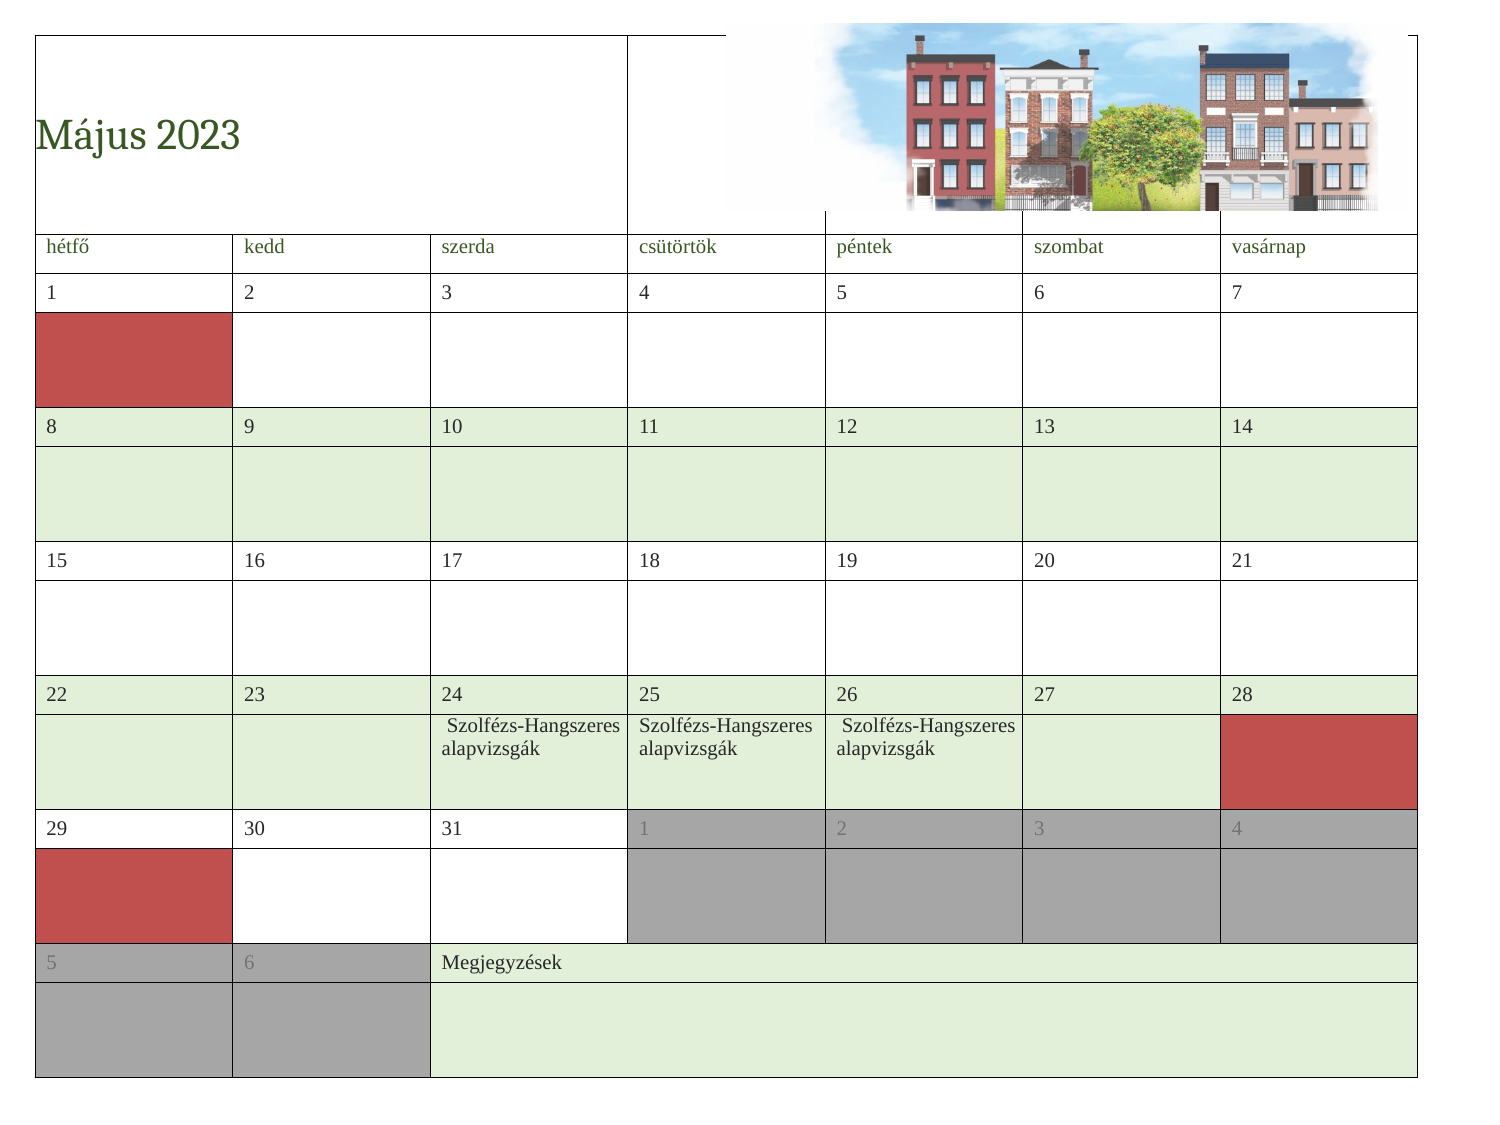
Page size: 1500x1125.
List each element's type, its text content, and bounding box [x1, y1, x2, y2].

table_cell [1221, 849, 1417, 943]
table_cell 25 [628, 676, 825, 714]
table_cell [826, 447, 1022, 541]
table_cell [628, 313, 825, 407]
table_cell 26 [826, 676, 1022, 714]
table_cell Megjegyzések [431, 944, 1417, 982]
table_cell hétfő [36, 235, 232, 273]
table_cell [826, 313, 1022, 407]
table_cell [431, 313, 627, 407]
table_cell Szolfézs-Hangszeres alapvizsgák [628, 715, 825, 809]
table_cell [233, 849, 430, 943]
table_cell 12 [826, 408, 1022, 446]
table_cell 9 [233, 408, 430, 446]
table_cell Szolfézs-Hangszeres alapvizsgák [431, 715, 627, 809]
table_cell 16 [233, 542, 430, 580]
table_cell 13 [1023, 408, 1220, 446]
table_cell [628, 849, 825, 943]
table_cell vasárnap [1221, 235, 1417, 273]
table_cell [1221, 715, 1417, 809]
table_cell [36, 313, 232, 407]
table_cell 6 [1023, 274, 1220, 312]
table_header [826, 220, 1022, 234]
table_cell szerda [431, 235, 627, 273]
table_cell 5 [36, 944, 232, 982]
table_header [1221, 36, 1417, 234]
table_cell [233, 983, 430, 1077]
table_cell 8 [36, 408, 232, 446]
table_cell 6 [233, 944, 430, 982]
table_cell 2 [826, 810, 1022, 848]
table_cell [431, 581, 627, 675]
table_cell Szolfézs-Hangszeres alapvizsgák [826, 715, 1022, 809]
table_cell 21 [1221, 542, 1417, 580]
table_cell [1221, 581, 1417, 675]
table_cell kedd [233, 235, 430, 273]
table_cell 11 [628, 408, 825, 446]
table_cell 2 [233, 274, 430, 312]
table_cell [233, 581, 430, 675]
table_cell szombat [1023, 235, 1220, 273]
table_cell [1023, 581, 1220, 675]
table_cell 30 [233, 810, 430, 848]
table_cell 3 [431, 274, 627, 312]
table_cell [1023, 313, 1220, 407]
table_header [1023, 220, 1220, 234]
table_cell 5 [826, 274, 1022, 312]
table_cell 29 [36, 810, 232, 848]
table_cell 18 [628, 542, 825, 580]
table_cell [233, 447, 430, 541]
table_cell [233, 715, 430, 809]
table_cell [628, 581, 825, 675]
table_cell 28 [1221, 676, 1417, 714]
table_cell [1023, 447, 1220, 541]
table_cell 3 [1023, 810, 1220, 848]
table_cell csütörtök [628, 235, 825, 273]
table_cell 23 [233, 676, 430, 714]
table_cell 4 [1221, 810, 1417, 848]
table_cell 15 [36, 542, 232, 580]
table_cell 24 [431, 676, 627, 714]
table_cell 7 [1221, 274, 1417, 312]
table_cell 27 [1023, 676, 1220, 714]
table_cell 31 [431, 810, 627, 848]
table_cell [431, 983, 1417, 1077]
table_cell [233, 313, 430, 407]
table_cell 22 [36, 676, 232, 714]
table_cell 19 [826, 542, 1022, 580]
table_cell [36, 983, 232, 1077]
picture [726, 23, 1408, 212]
table_cell 14 [1221, 408, 1417, 446]
table_cell [36, 715, 232, 809]
table_cell [1221, 313, 1417, 407]
table_cell 4 [628, 274, 825, 312]
table_cell [36, 581, 232, 675]
table_cell péntek [826, 235, 1022, 273]
table_cell 17 [431, 542, 627, 580]
table_header [628, 36, 825, 234]
table_cell [826, 581, 1022, 675]
table_cell 20 [1023, 542, 1220, 580]
table_cell [628, 447, 825, 541]
table_cell 10 [431, 408, 627, 446]
table_cell [826, 849, 1022, 943]
table_cell [36, 849, 232, 943]
table_cell [1023, 715, 1220, 809]
table_cell 1 [628, 810, 825, 848]
table_cell [1221, 447, 1417, 541]
table_cell [431, 447, 627, 541]
table_cell [1023, 849, 1220, 943]
table_cell [36, 447, 232, 541]
table_cell 1 [36, 274, 232, 312]
table_header Május 2023 [36, 36, 627, 234]
table_cell [431, 849, 627, 943]
